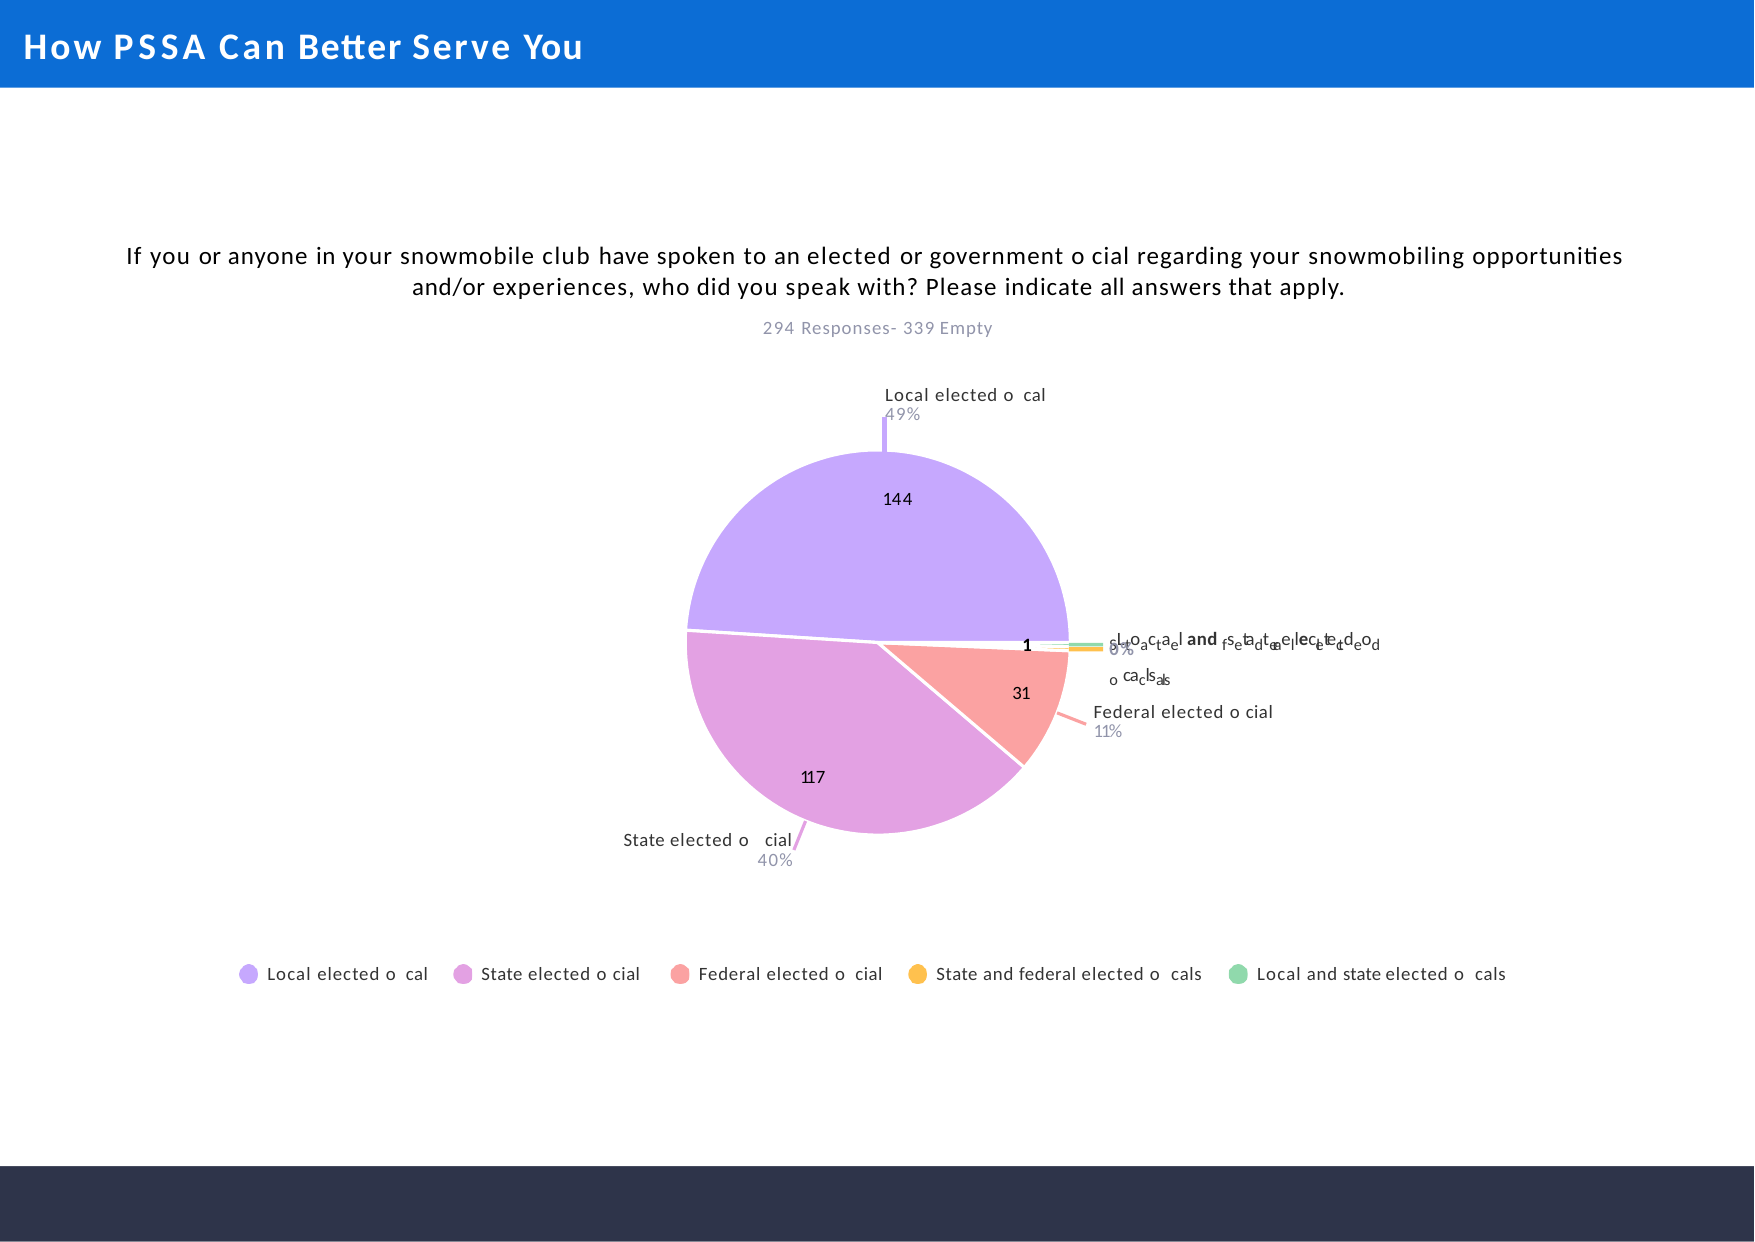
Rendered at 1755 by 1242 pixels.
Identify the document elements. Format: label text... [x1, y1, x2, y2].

text_box If you or anyone in your snowmobile club have spoken to an elected or government o cial regarding your snowmobiling opportunities and/or experiences, who did you speak with? Please indicate all answers that apply. 294 Responses- 339 Empty Local elected o cal 49% [114, 237, 1642, 424]
text_box 0% [1107, 634, 1138, 659]
text_box SLtoactael and fsetadteraellecletectdeod o caclsals [1103, 615, 1394, 689]
text_box [239, 964, 258, 984]
text_box [908, 964, 927, 984]
text_box [670, 964, 690, 984]
text_box State elected o cial [479, 959, 658, 984]
text_box Local and state elected o cals [1254, 959, 1520, 984]
title How PSSA Can Better Serve You [21, 19, 597, 230]
text_box State and federal elected o cals [934, 959, 1217, 984]
text_box [1228, 964, 1248, 984]
text_box 117 State elected o cial 40% [615, 762, 827, 871]
text_box Federal elected o cial [696, 959, 895, 984]
text_box [453, 964, 473, 984]
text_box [0, 1166, 1755, 1242]
text_box Local elected o cal [265, 959, 440, 984]
text_box 31 Federal elected o cial 11% [1077, 681, 1290, 742]
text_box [683, 416, 1073, 837]
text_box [1068, 642, 1104, 652]
